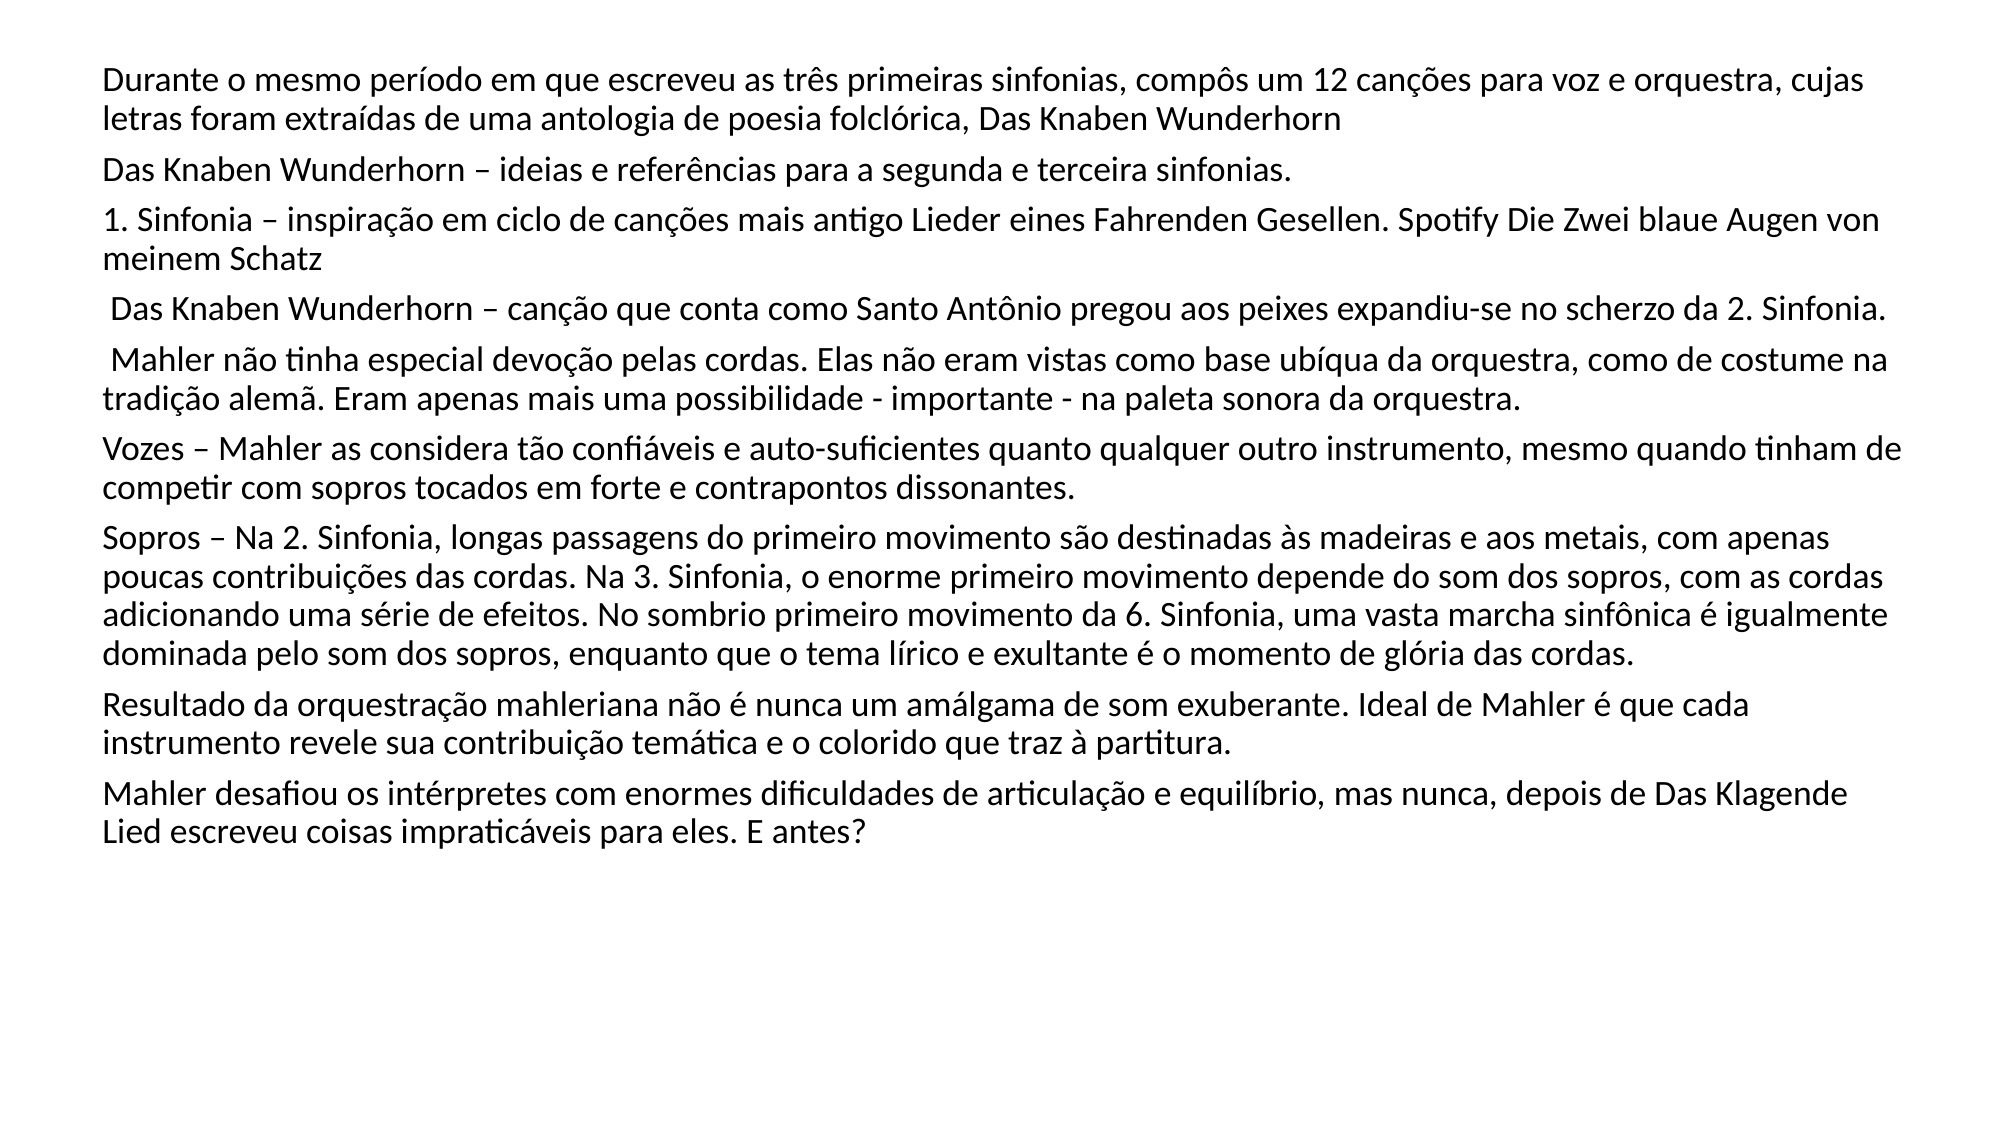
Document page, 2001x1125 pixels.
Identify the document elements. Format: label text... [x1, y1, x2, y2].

subtitle Durante o mesmo período em que escreveu as três primeiras sinfonias, compôs um 12 canções para voz e orquestra, cujas letras foram extraídas de uma antologia de poesia folclórica, Das Knaben Wunderhorn Das Knaben Wunderhorn – ideias e referências para a segunda e terceira sinfonias. 1. Sinfonia – inspiração em ciclo de canções mais antigo Lieder eines Fahrenden Gesellen. Spotify Die Zwei blaue Augen von meinem Schatz Das Knaben Wunderhorn – canção que conta como Santo Antônio pregou aos peixes expandiu-se no scherzo da 2. Sinfonia. Mahler não tinha especial devoção pelas cordas. Elas não eram vistas como base ubíqua da orquestra, como de costume na tradição alemã. Eram apenas mais uma possibilidade - importante - na paleta sonora da orquestra. Vozes – Mahler as considera tão confiáveis e auto-suficientes quanto qualquer outro instrumento, mesmo quando tinham de competir com sopros tocados em forte e contrapontos dissonantes. Sopros – Na 2. Sinfonia, longas passagens do primeiro movimento são destinadas às madeiras e aos metais, com apenas poucas contribuições das cordas. Na 3. Sinfonia, o enorme primeiro movimento depende do som dos sopros, com as cordas adicionando uma série de efeitos. No sombrio primeiro movimento da 6. Sinfonia, uma vasta marcha sinfônica é igualmente dominada pelo som dos sopros, enquanto que o tema lírico e exultante é o momento de glória das cordas. Resultado da orquestração mahleriana não é nunca um amálgama de som exuberante. Ideal de Mahler é que cada instrumento revele sua contribuição temática e o colorido que traz à partitura. Mahler desafiou os intérpretes com enormes dificuldades de articulação e equilíbrio, mas nunca, depois de Das Klagende Lied escreveu coisas impraticáveis para eles. E antes? [87, 53, 1924, 1035]
